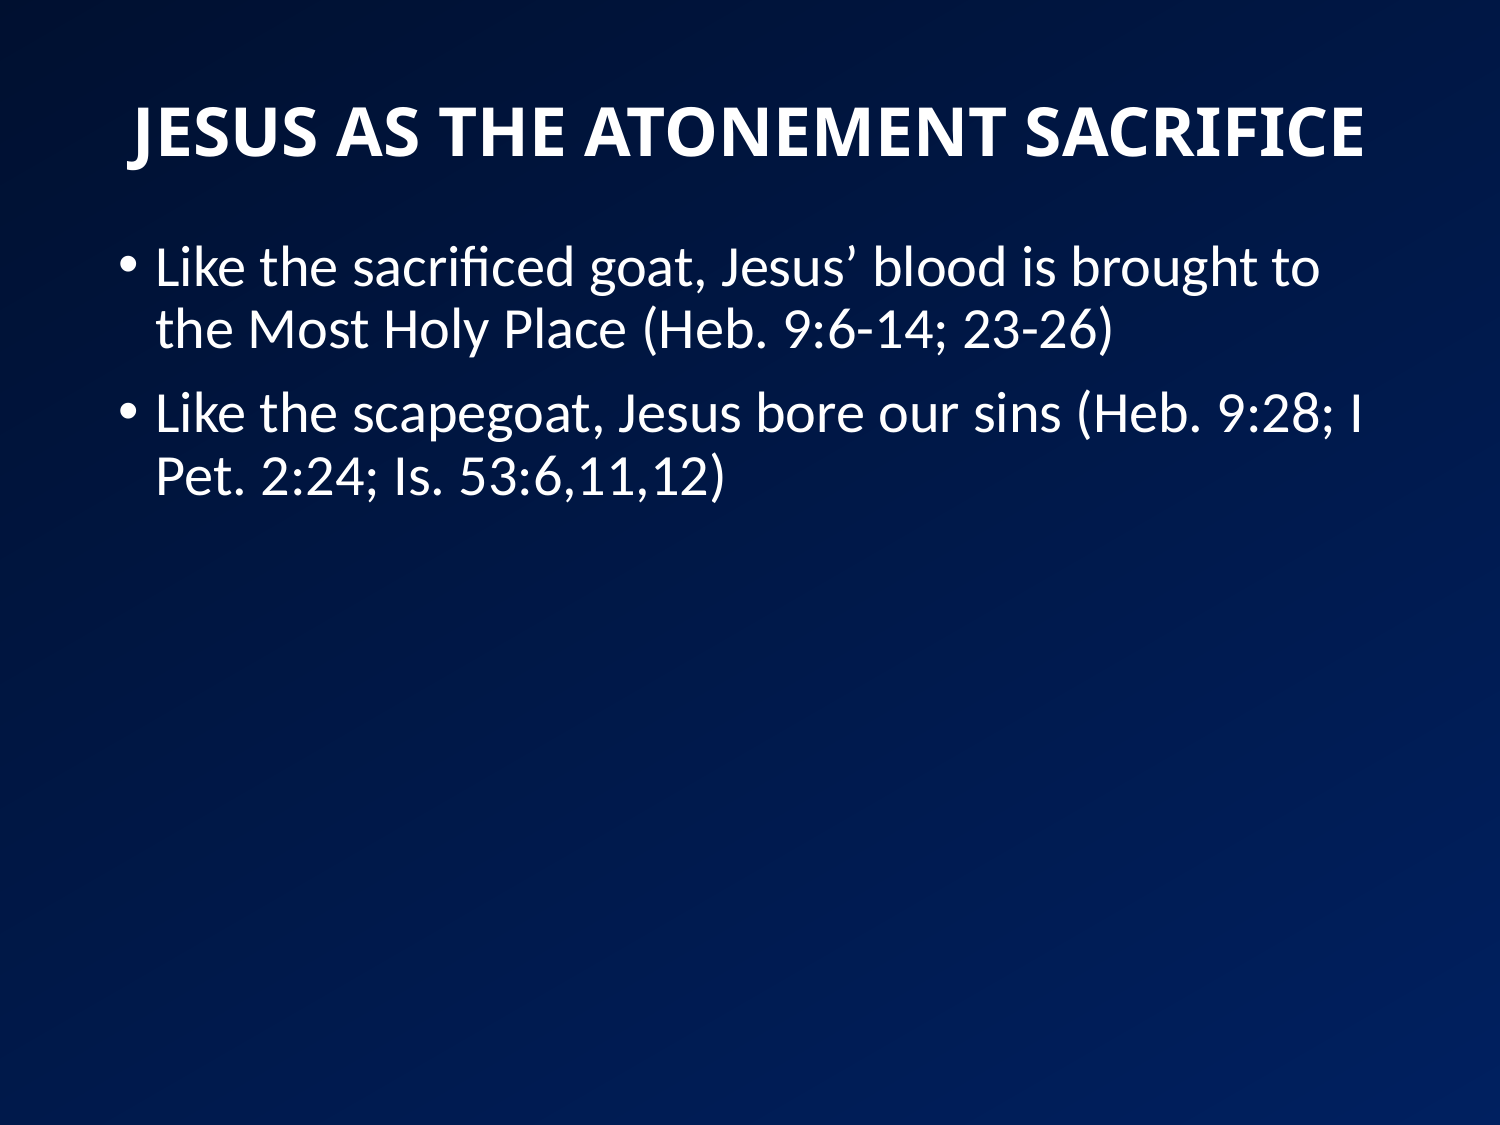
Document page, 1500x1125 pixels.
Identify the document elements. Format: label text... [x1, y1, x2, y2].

title JESUS AS THE ATONEMENT SACRIFICE [103, 59, 1397, 210]
list Like the sacrificed goat, Jesus’ blood is brought to the Most Holy Place (Heb. 9:6-14; 23-26) Like the scapegoat, Jesus bore our sins (Heb. 9:28; I Pet. 2:24; Is. 53:6,11,12) [103, 228, 1397, 1014]
